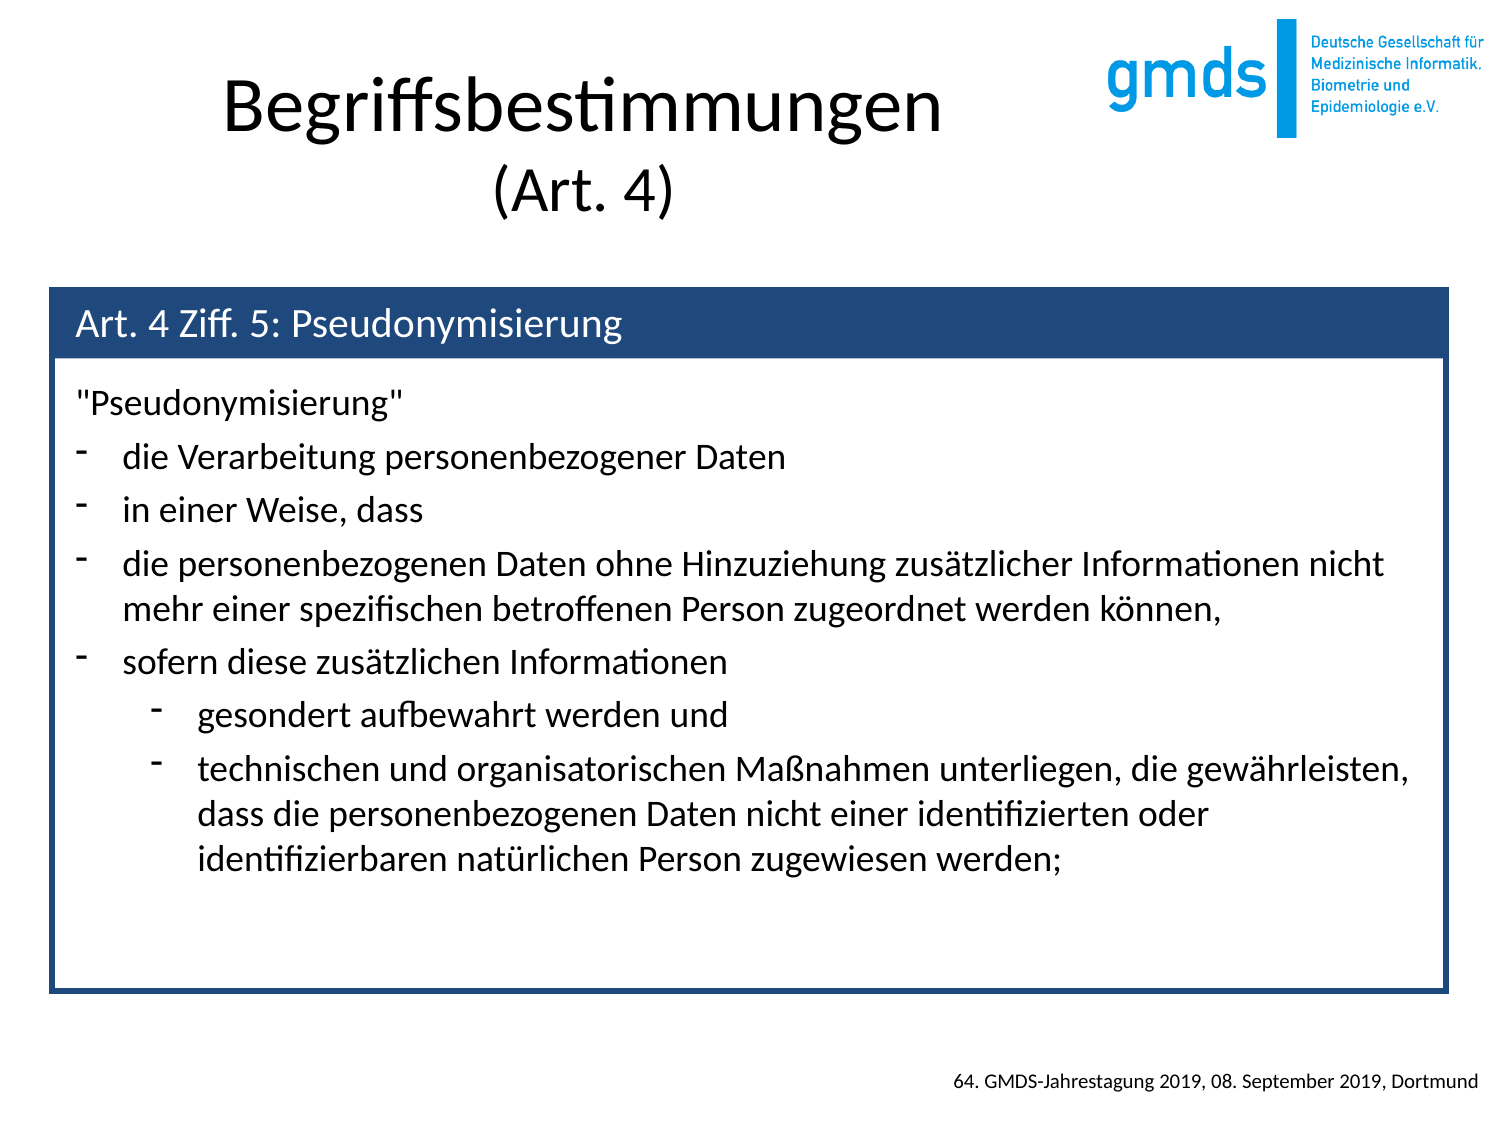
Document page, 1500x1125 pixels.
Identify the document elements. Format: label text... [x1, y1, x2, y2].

text_box 64. GMDS-Jahrestagung 2019, 08. September 2019, Dortmund [670, 1063, 1494, 1106]
title Begriffsbestimmungen (Art. 4) [75, 45, 1093, 233]
picture [1297, 19, 1484, 138]
text_box "Pseudonymisierung" die Verarbeitung personenbezogener Daten in einer Weise, dass die personenbezogenen Daten ohne Hinzuziehung zusätzlicher Informationen nicht mehr einer spezifischen betroffenen Person zugeordnet werden können, sofern diese zusätzlichen Informationen gesondert aufbewahrt werden und technischen und organisatorischen Maßnahmen unterliegen, die gewährleisten, dass die personenbezogenen Daten nicht einer identifizierten oder identifizierbaren natürlichen Person zugewiesen werden; [51, 359, 1447, 992]
picture [1116, 68, 1129, 89]
picture [1108, 19, 1276, 138]
text_box Art. 4 Ziff. 5: Pseudonymisierung [51, 289, 1447, 359]
